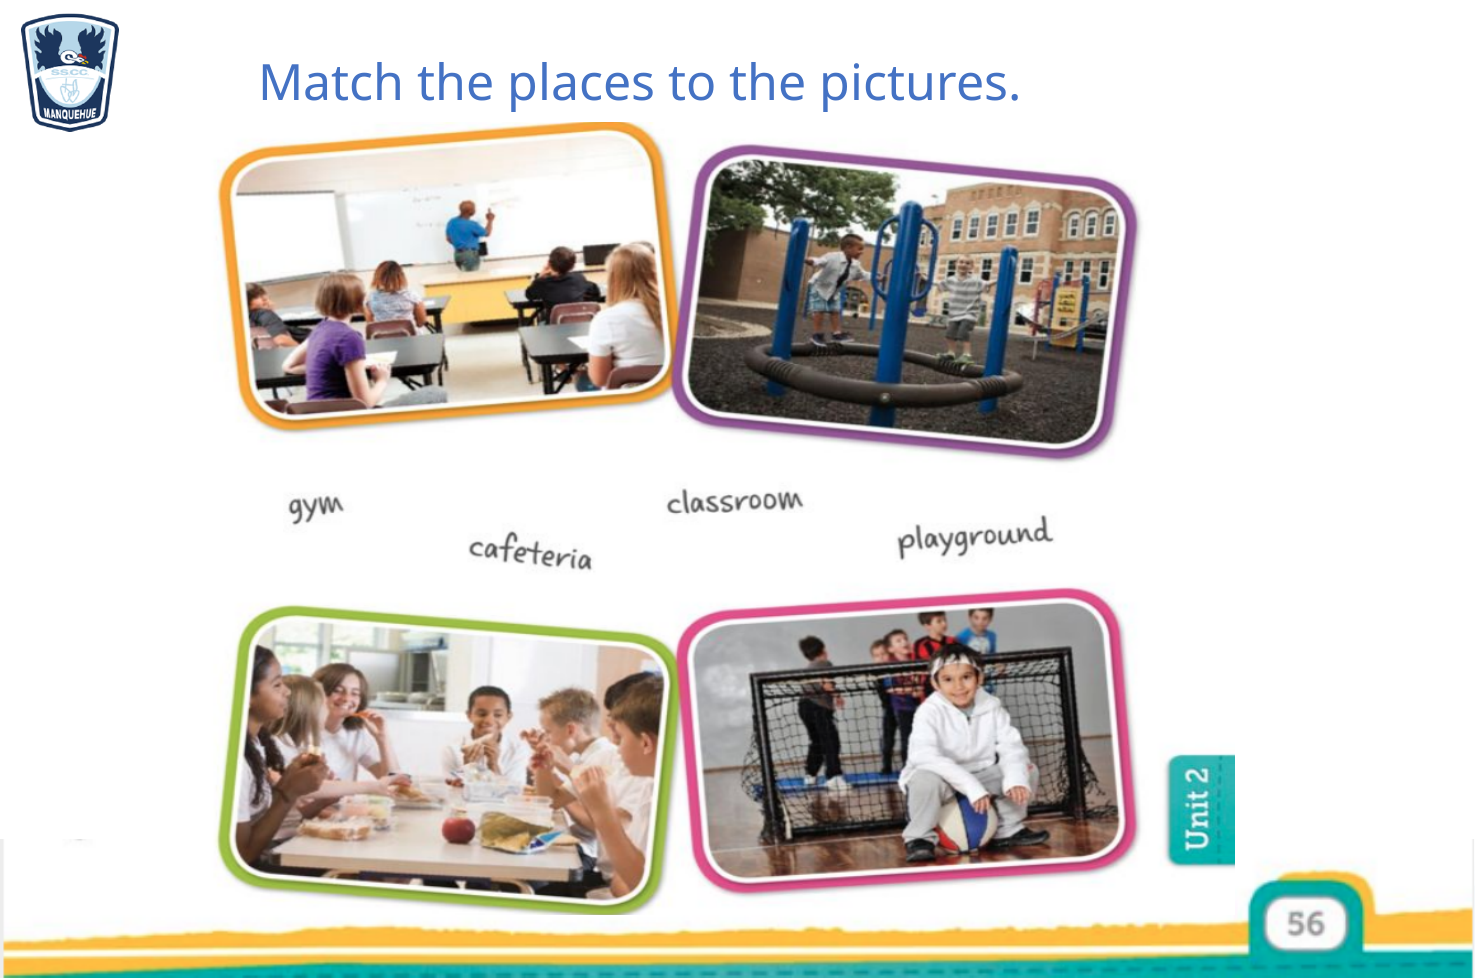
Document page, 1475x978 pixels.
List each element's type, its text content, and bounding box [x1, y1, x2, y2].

picture [0, 0, 150, 152]
text_box Match the places to the pictures. [226, 26, 1366, 122]
picture [0, 122, 1475, 978]
